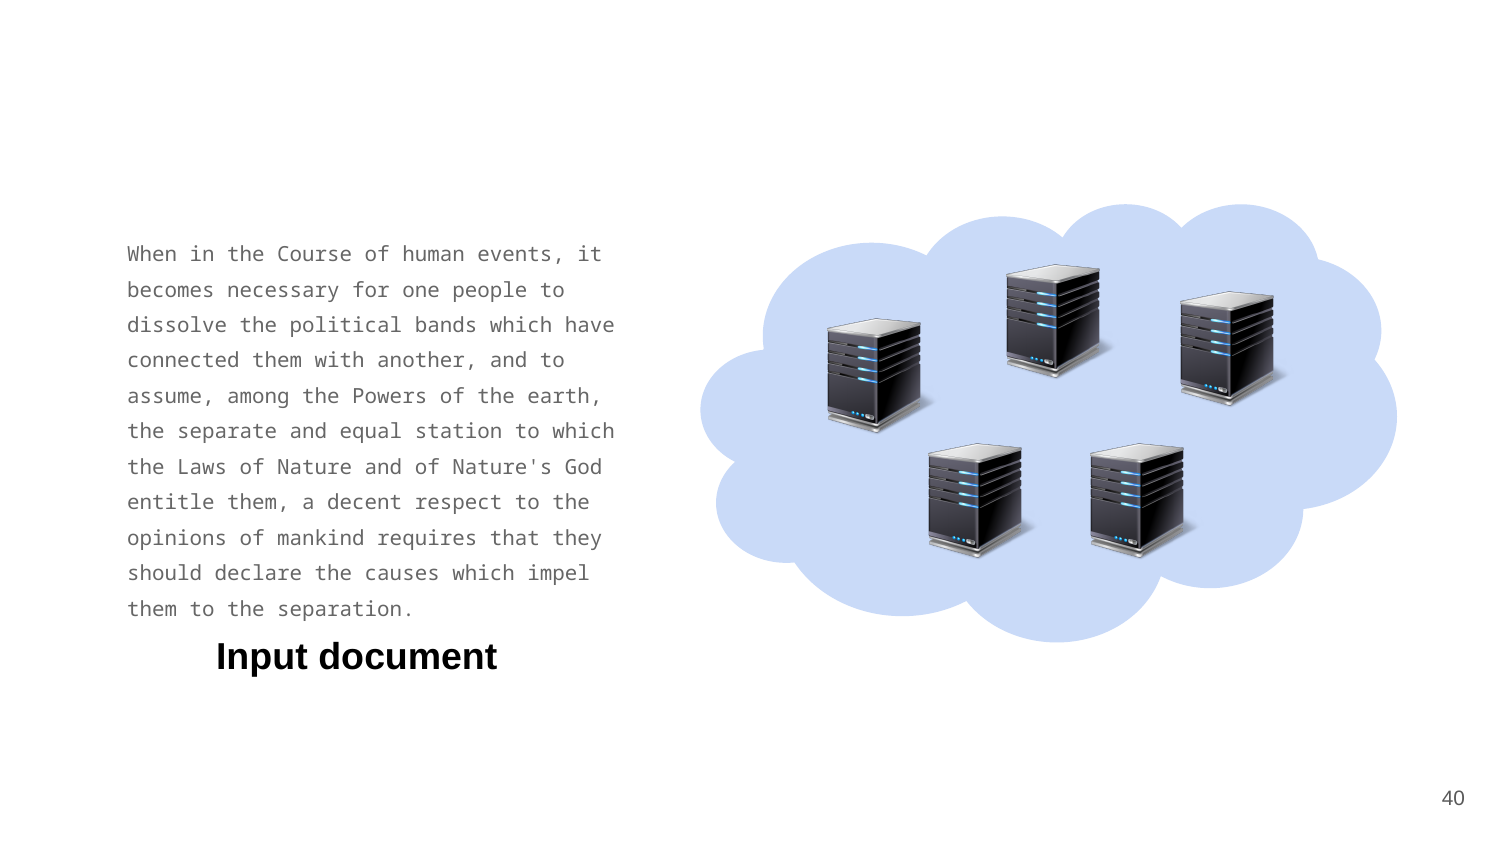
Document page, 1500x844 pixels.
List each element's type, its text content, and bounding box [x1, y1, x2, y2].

slide_number ‹#› [1389, 764, 1480, 830]
text_box [700, 204, 1398, 643]
picture [1169, 282, 1295, 408]
list Input document [201, 610, 526, 683]
picture [816, 309, 1043, 560]
picture [1079, 434, 1205, 560]
list When in the Course of human events, it becomes necessary for one people to dissolve the political bands which have connected them with another, and to assume, among the Powers of the earth, the separate and equal station to which the Laws of Nature and of Nature's God entitle them, a decent respect to the opinions of mankind requires that they should declare the causes which impel them to the separation. [97, 215, 654, 611]
picture [995, 254, 1121, 381]
